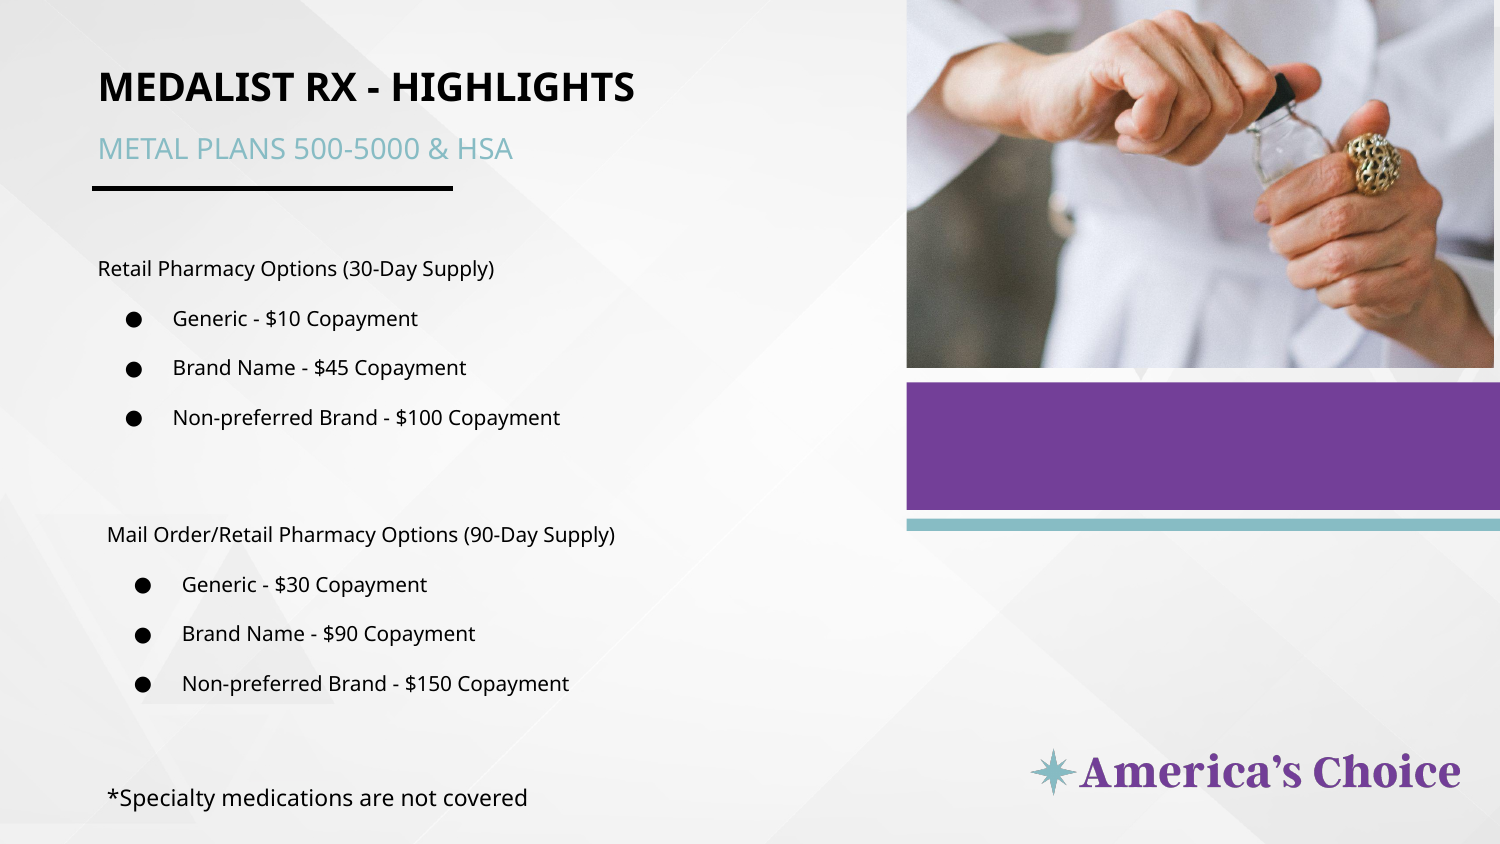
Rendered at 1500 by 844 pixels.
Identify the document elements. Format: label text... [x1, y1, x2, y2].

text_box [906, 518, 1500, 531]
text_box [906, 382, 1500, 510]
picture [0, 0, 1500, 844]
text_box Mail Order/Retail Pharmacy Options (90-Day Supply) Generic - $30 Copayment Brand Name - $90 Copayment Non-preferred Brand - $150 Copayment *Specialty medications are not covered [91, 502, 846, 826]
text_box Retail Pharmacy Options (30-Day Supply) Generic - $10 Copayment Brand Name - $45 Copayment Non-preferred Brand - $100 Copayment [82, 236, 1054, 445]
text_box MEDALIST RX - HIGHLIGHTS METAL PLANS 500-5000 & HSA [82, 47, 901, 236]
